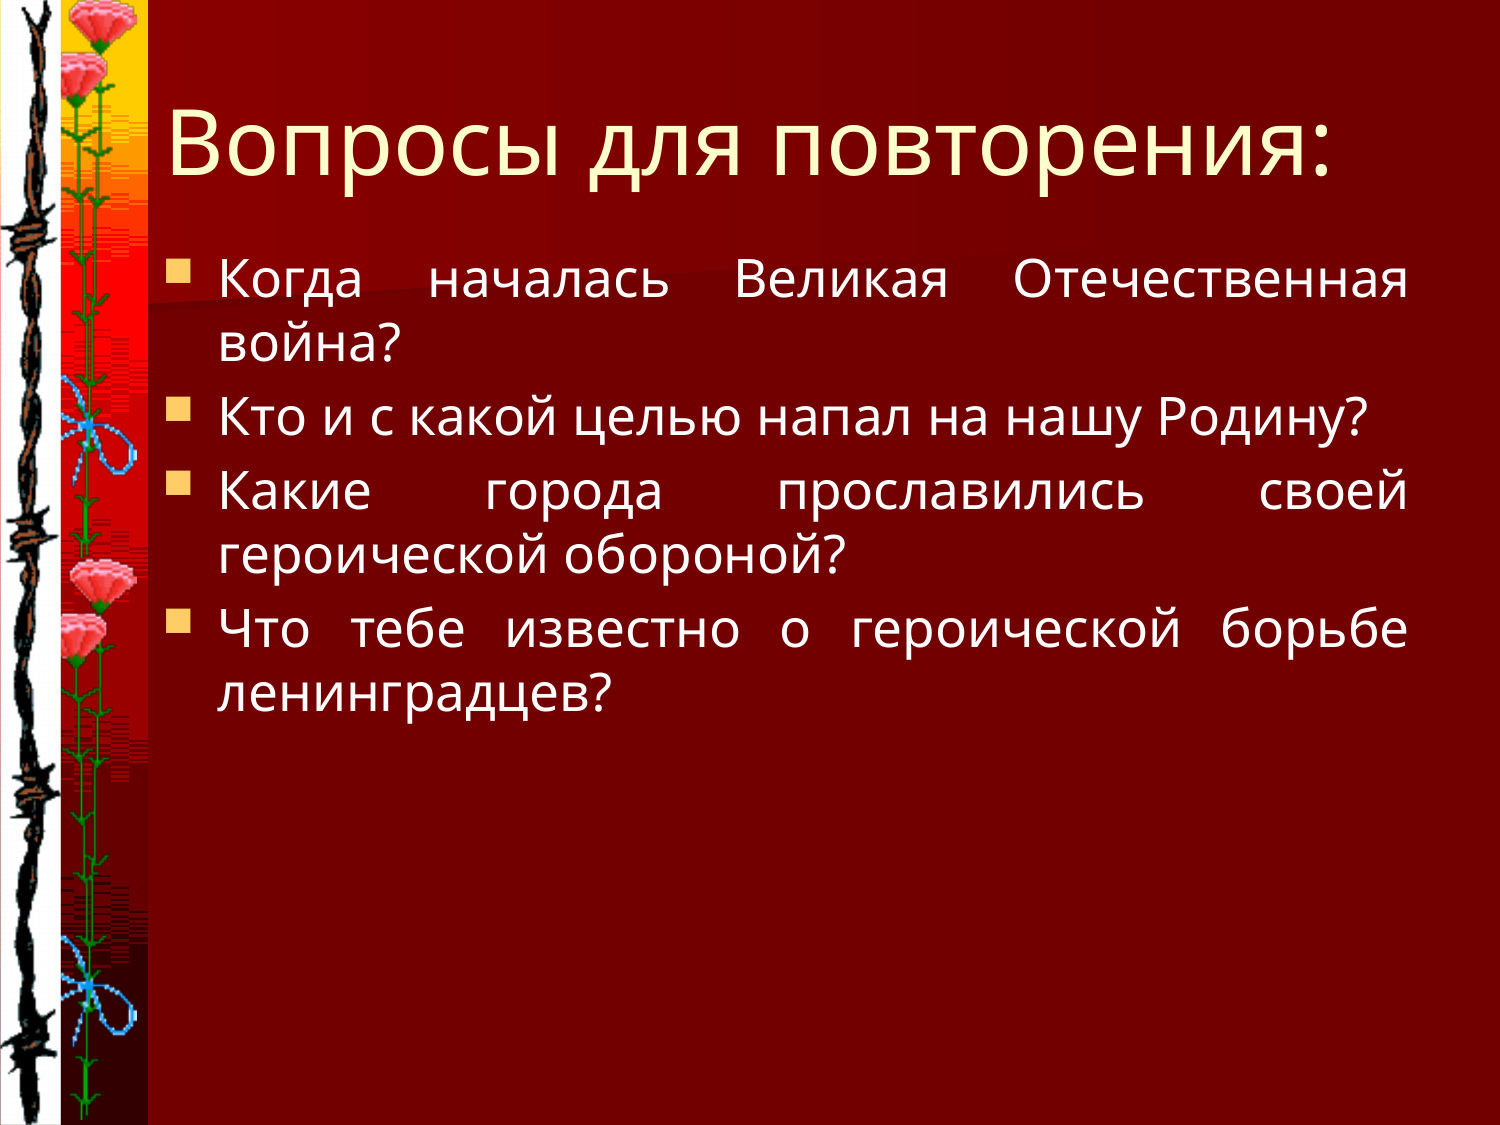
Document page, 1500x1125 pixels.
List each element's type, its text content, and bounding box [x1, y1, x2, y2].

list Когда началась Великая Отечественная война? Кто и с какой целью напал на нашу Родину? Какие города прославились своей героической обороной? Что тебе известно о героической борьбе ленинградцев? [152, 237, 1426, 739]
title Вопросы для повторения: [152, 44, 1426, 233]
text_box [0, 0, 148, 1125]
